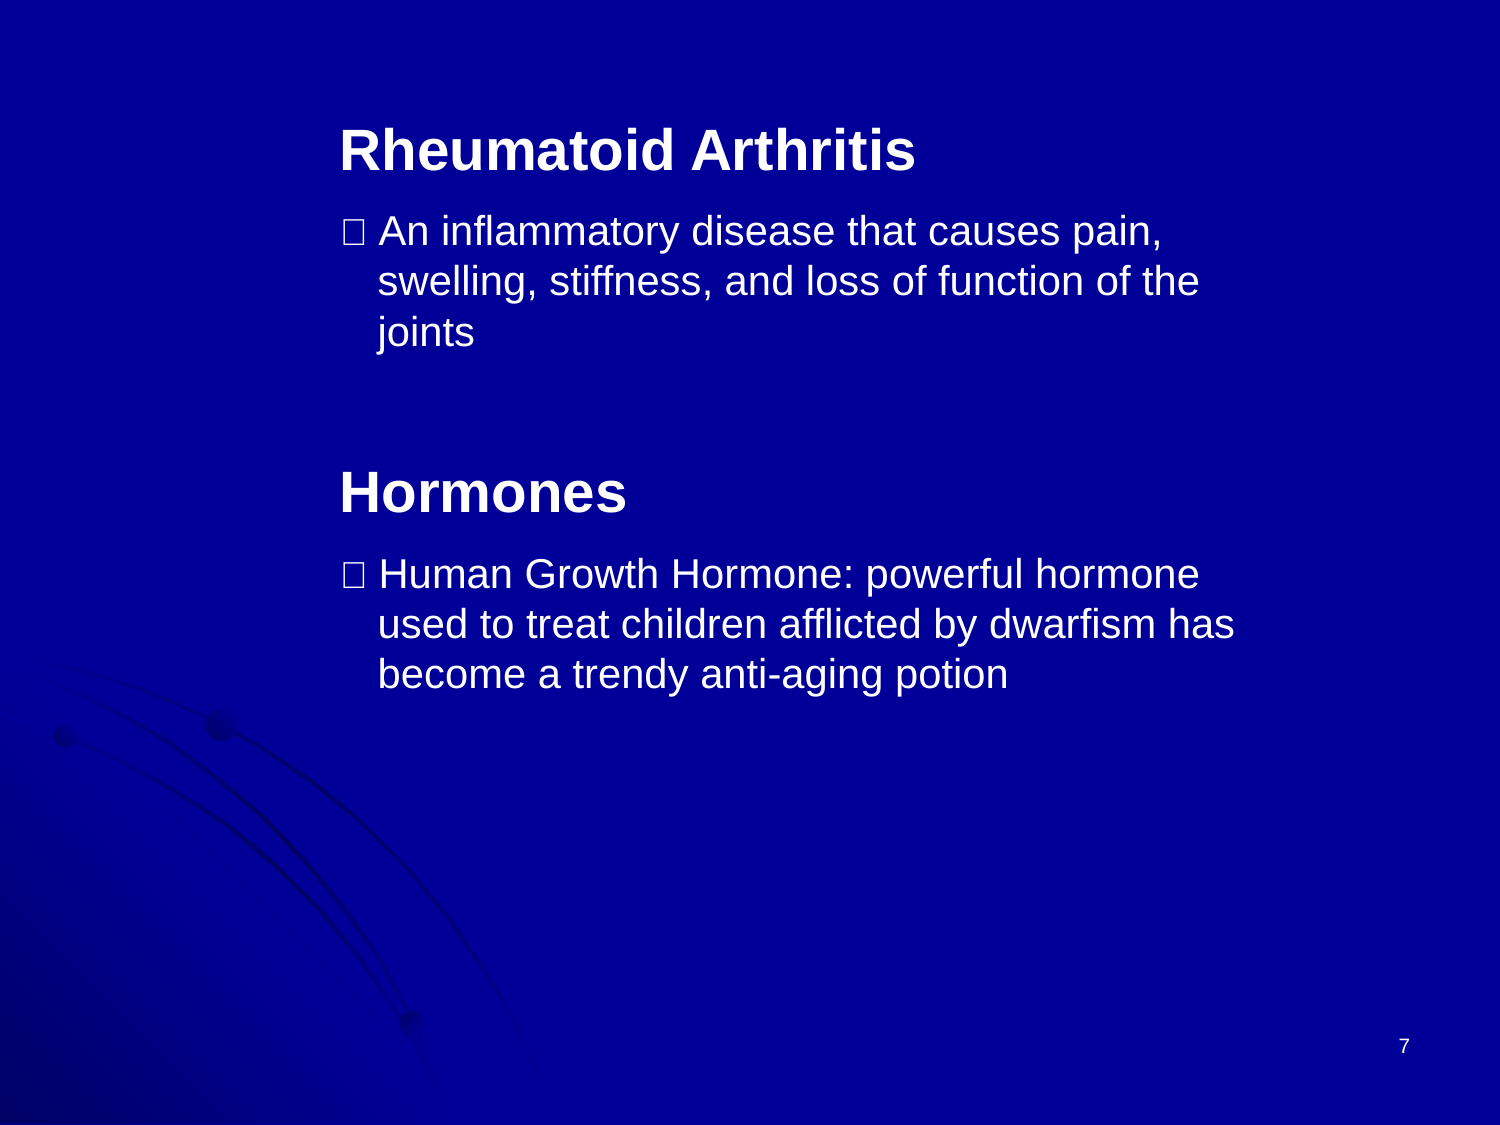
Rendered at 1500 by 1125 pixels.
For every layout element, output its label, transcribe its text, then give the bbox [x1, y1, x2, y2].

text_box Rheumatoid Arthritis 􀂄 An inflammatory disease that causes pain, swelling, stiffness, and loss of function of the joints Hormones 􀂄 Human Growth Hormone: powerful hormone used to treat children afflicted by dwarfism has become a trendy anti-aging potion [324, 104, 1275, 705]
slide_number 7 [1074, 1024, 1426, 1101]
